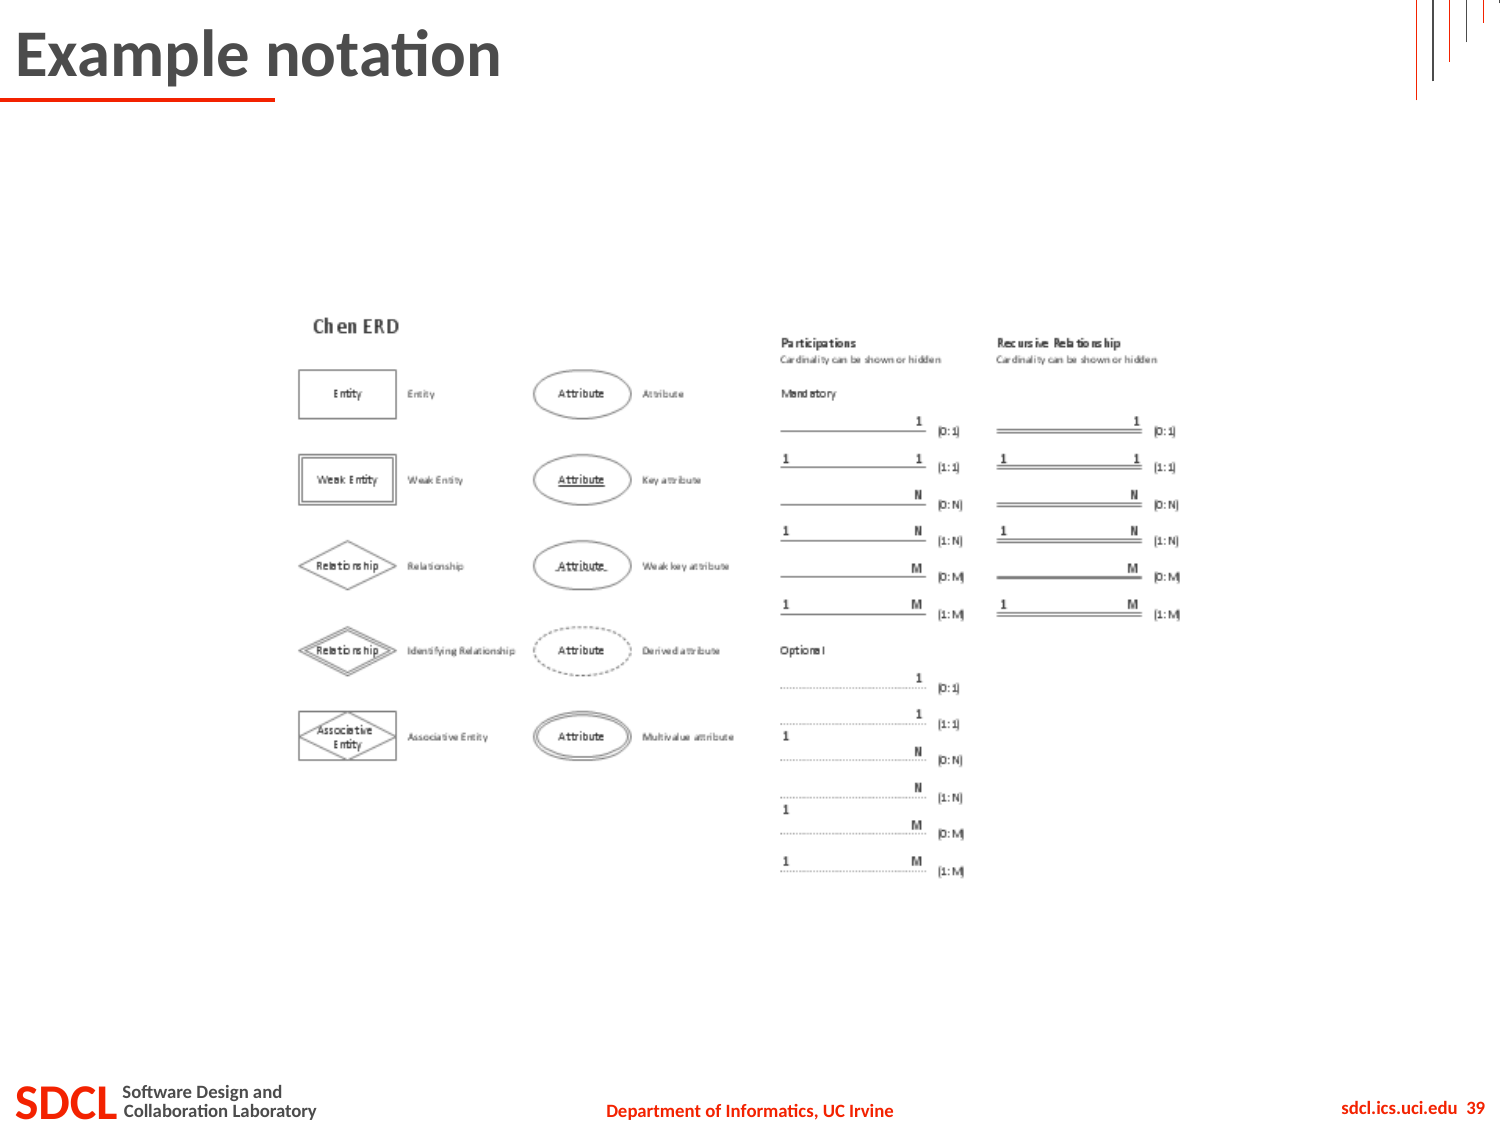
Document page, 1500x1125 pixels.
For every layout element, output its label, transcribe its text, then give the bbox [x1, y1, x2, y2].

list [275, 296, 1216, 971]
title Example notation [0, 0, 1350, 100]
